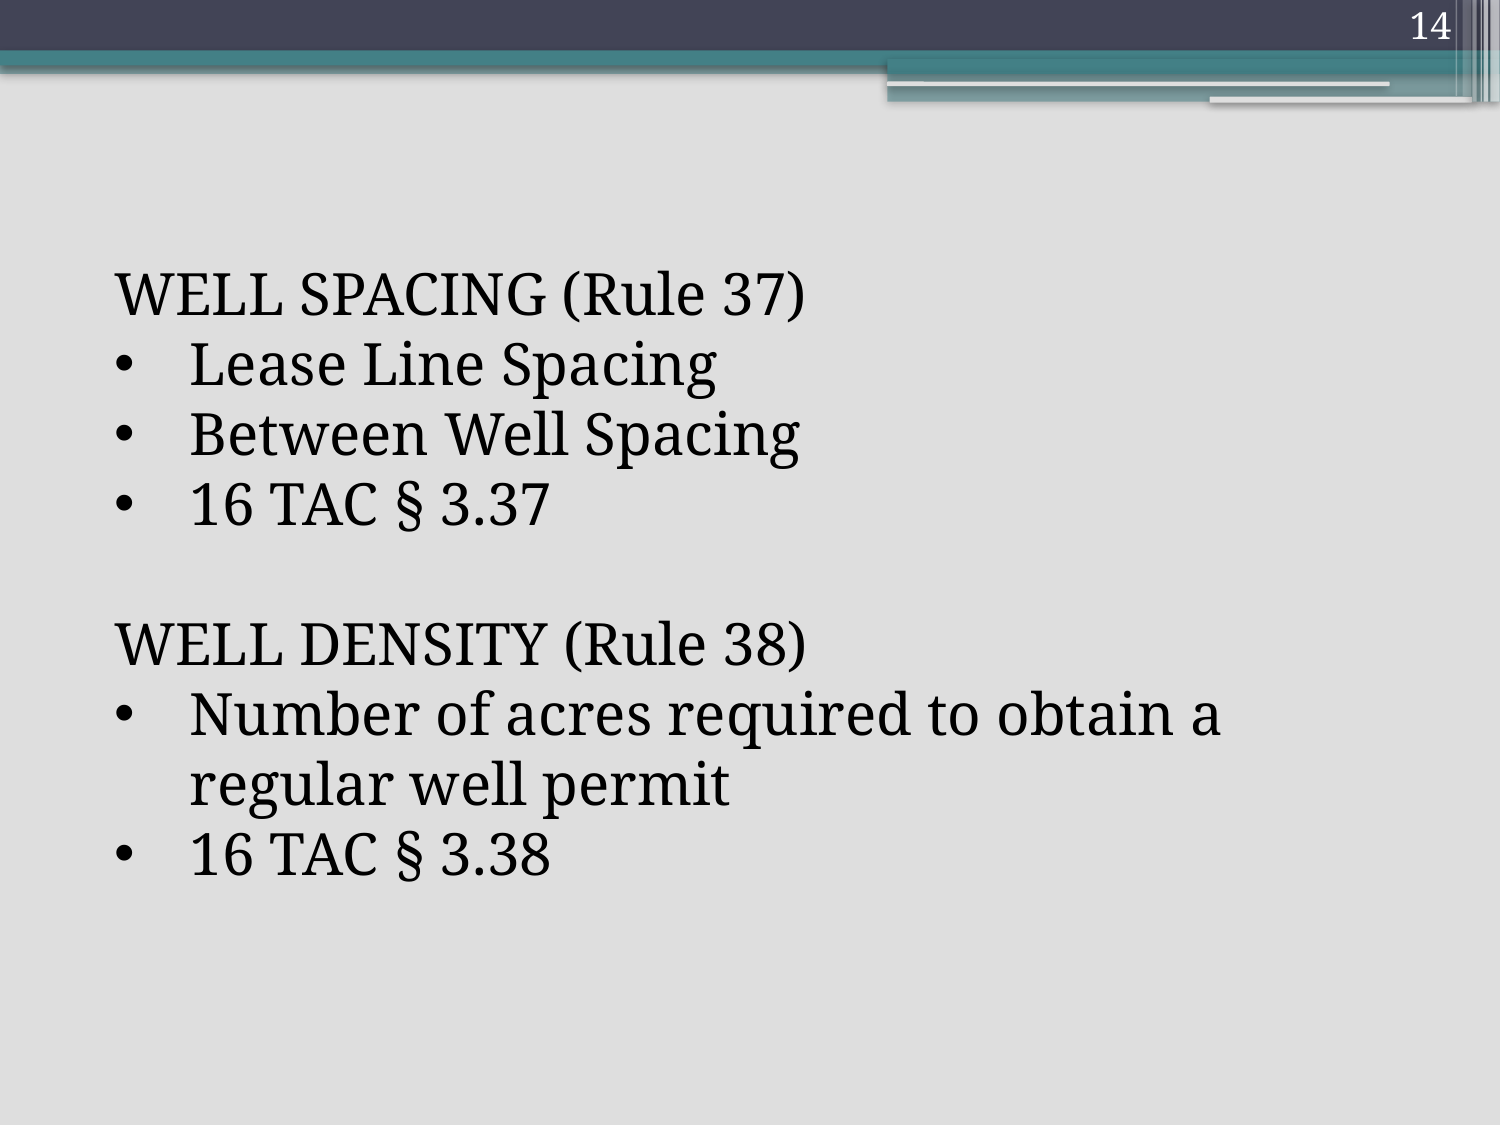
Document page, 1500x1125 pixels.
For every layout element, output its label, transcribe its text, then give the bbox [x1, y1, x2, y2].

slide_number 14 [1341, 0, 1466, 61]
text_box WELL SPACING (Rule 37) Lease Line Spacing Between Well Spacing 16 TAC § 3.37 WELL DENSITY (Rule 38) Number of acres required to obtain a regular well permit 16 TAC § 3.38 [99, 249, 1438, 895]
